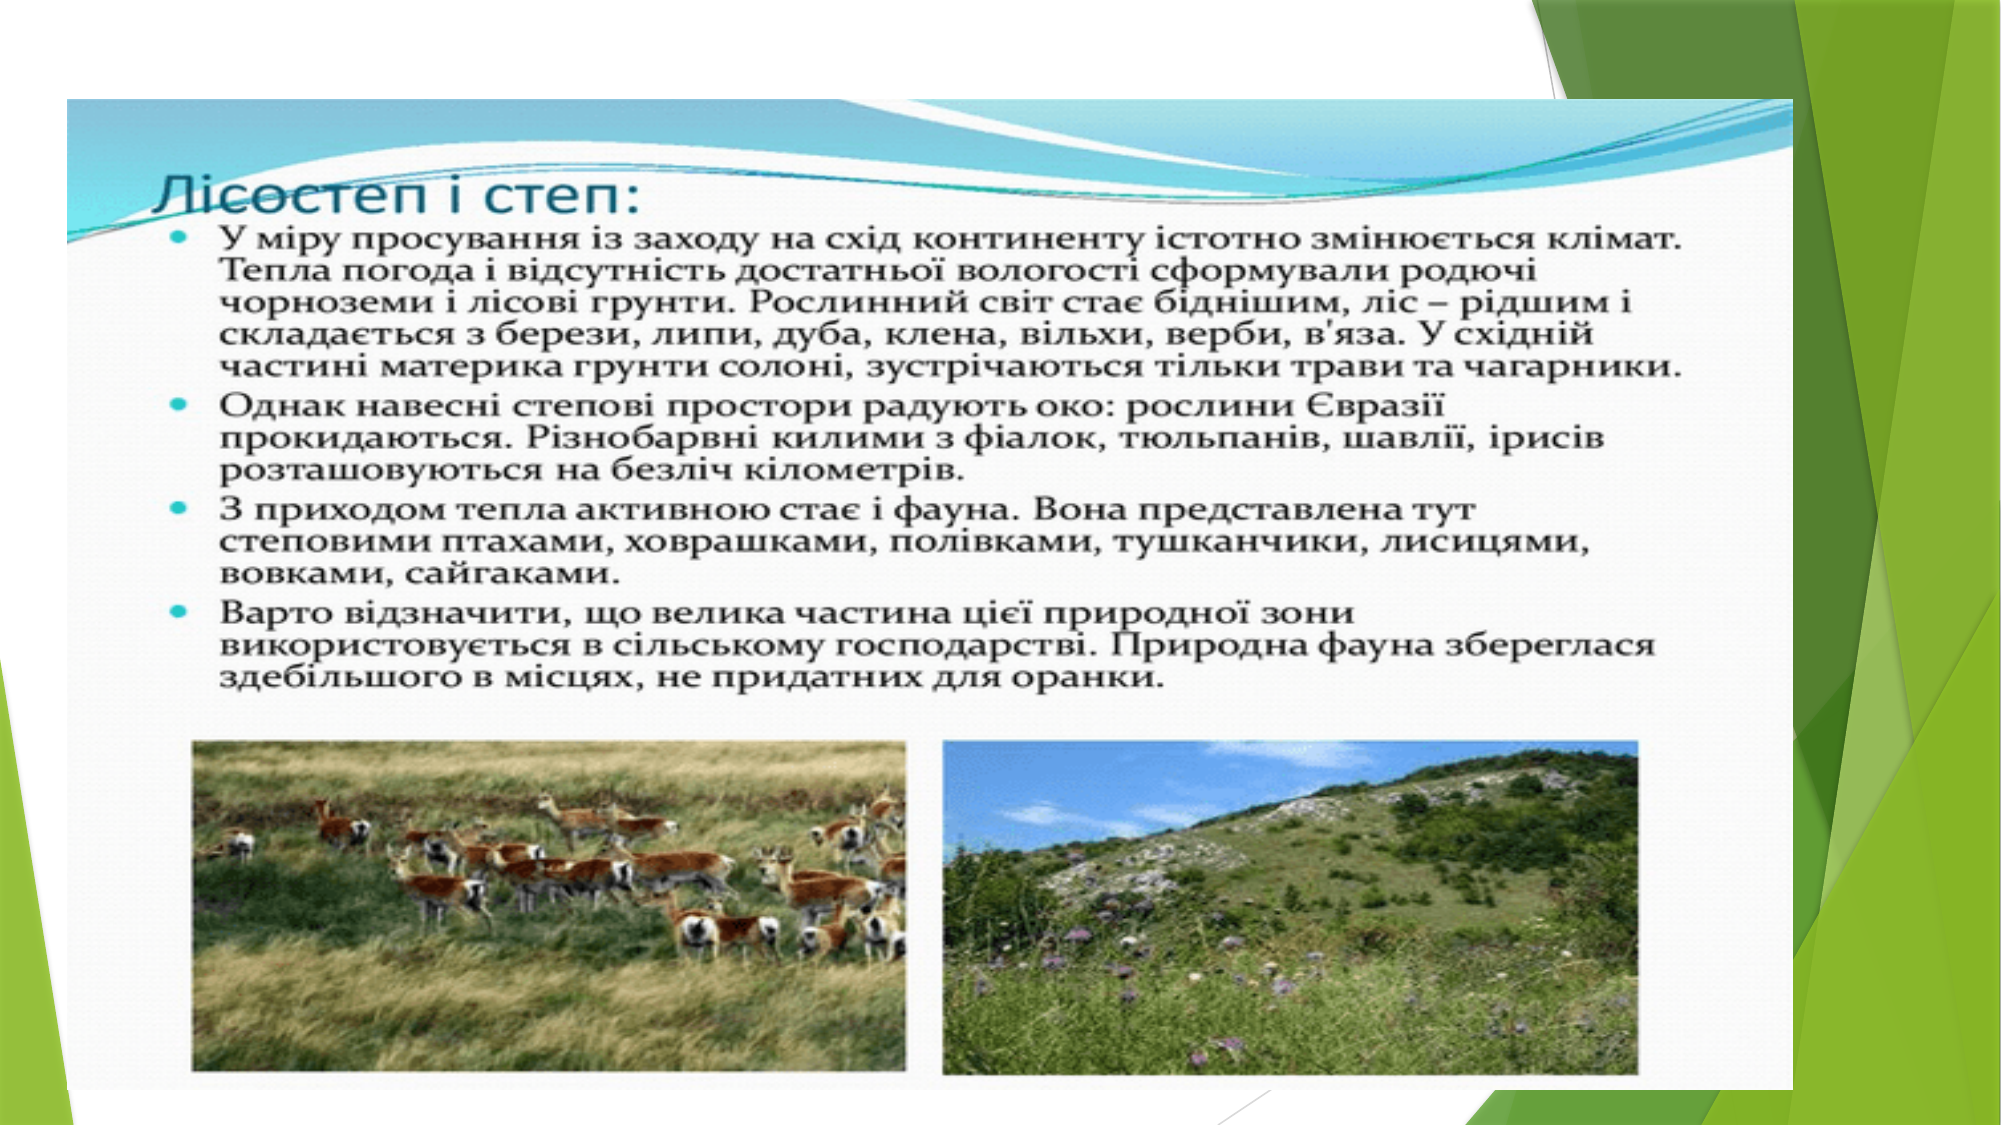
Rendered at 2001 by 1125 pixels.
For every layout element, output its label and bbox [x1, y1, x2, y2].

list [67, 99, 1794, 1091]
